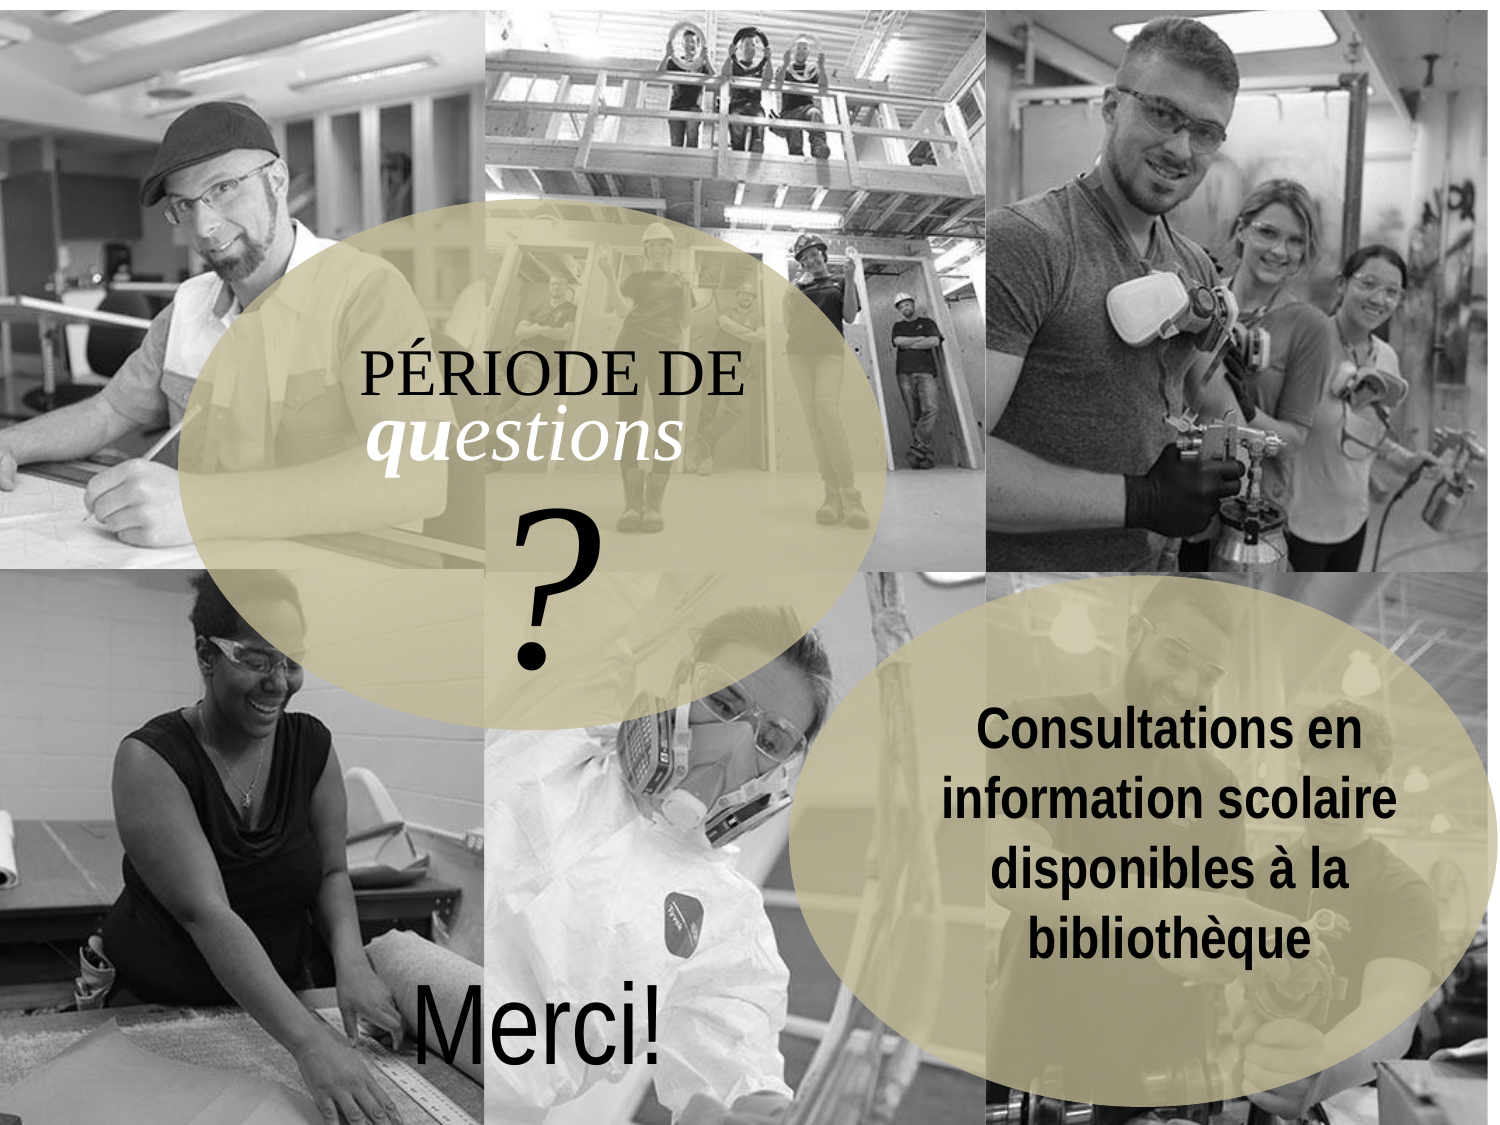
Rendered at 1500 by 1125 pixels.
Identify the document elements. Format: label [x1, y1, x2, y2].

text_box [0, 10, 1488, 1125]
text_box [1491, 782, 1500, 901]
